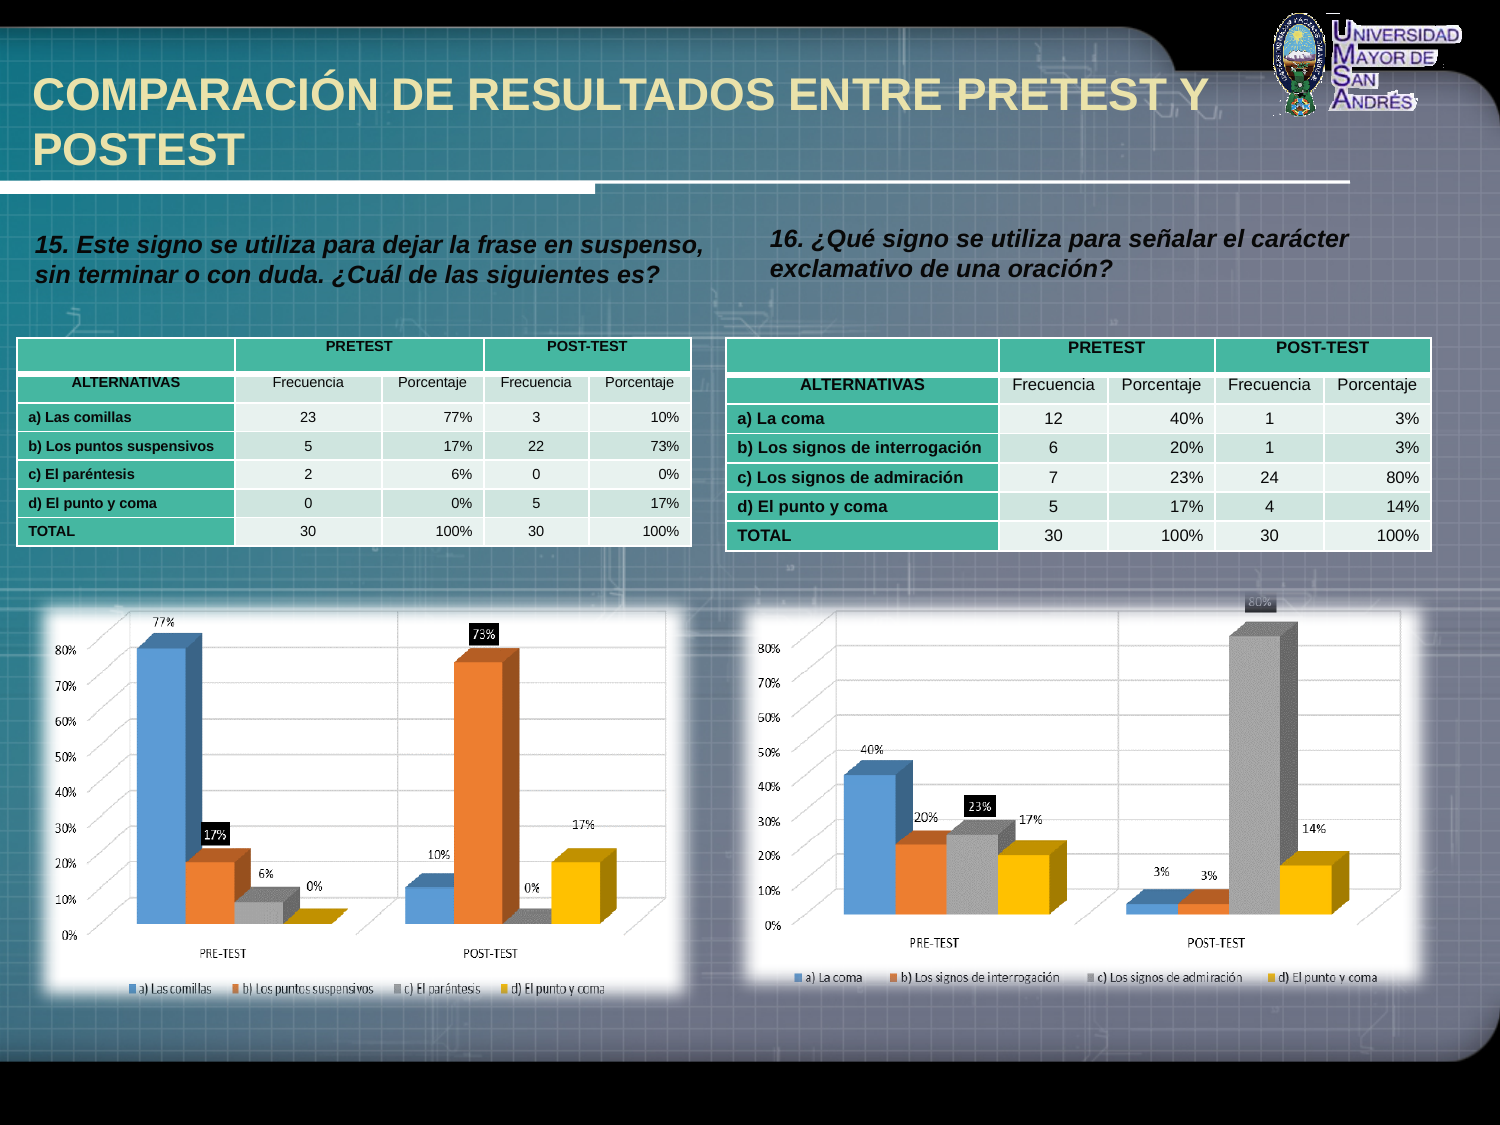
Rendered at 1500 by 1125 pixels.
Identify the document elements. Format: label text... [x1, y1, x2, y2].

table_cell 5 [236, 432, 381, 459]
table_cell 0% [590, 461, 690, 488]
table_cell 100% [1325, 522, 1430, 550]
table_cell Frecuencia [1216, 378, 1323, 403]
table_cell b) Los signos de interrogación [727, 434, 998, 462]
text_box 15. Este signo se utiliza para dejar la frase en suspenso, sin terminar o con duda. ¿Cuál de las siguientes es? [19, 220, 727, 296]
picture [0, 0, 1500, 1125]
table_header POST-TEST [1216, 339, 1430, 372]
table_cell 0 [236, 490, 381, 517]
table_cell 17% [1109, 493, 1214, 520]
table_header PRETEST [1000, 339, 1214, 372]
table_cell 80% [1325, 464, 1430, 491]
table_cell d) El punto y coma [18, 490, 234, 517]
table_cell 24 [1216, 464, 1323, 491]
table_cell 1 [1216, 405, 1323, 433]
text_box COMPARACIÓN DE RESULTADOS ENTRE PRETEST Y POSTEST [17, 65, 1368, 173]
table_cell 40% [1109, 405, 1214, 433]
table_cell a) La coma [727, 405, 998, 433]
table_cell 30 [1216, 522, 1323, 550]
table_cell 22 [485, 432, 588, 459]
table_cell 20% [1109, 434, 1214, 462]
table_cell Frecuencia [236, 377, 381, 402]
table_cell 0% [383, 490, 483, 517]
table_cell 3% [1325, 405, 1430, 433]
table_cell 10% [590, 404, 690, 431]
table_cell 4 [1216, 493, 1323, 520]
table_cell 17% [383, 432, 483, 459]
table_cell a) Las comillas [18, 404, 234, 431]
table_cell 14% [1325, 493, 1430, 520]
table_cell 30 [485, 518, 588, 545]
table_cell 100% [383, 518, 483, 545]
table_cell Frecuencia [1000, 378, 1107, 403]
table_cell Porcentaje [1109, 378, 1214, 403]
table_header PRETEST [236, 339, 483, 371]
table_cell 7 [1000, 464, 1107, 491]
table_cell 3% [1325, 434, 1430, 462]
table_cell 6% [383, 461, 483, 488]
table_cell Porcentaje [590, 377, 690, 402]
table_cell 5 [485, 490, 588, 517]
table_header [727, 339, 998, 372]
table_cell 30 [1000, 522, 1107, 550]
table_cell 1 [1216, 434, 1323, 462]
table_cell 12 [1000, 405, 1107, 433]
table_cell Porcentaje [383, 377, 483, 402]
table_header [18, 339, 234, 371]
table_cell 30 [236, 518, 381, 545]
table_header POST-TEST [485, 339, 690, 371]
table_cell 77% [383, 404, 483, 431]
table_cell 23 [236, 404, 381, 431]
table_cell 6 [1000, 434, 1107, 462]
table_cell 3 [485, 404, 588, 431]
table_cell 17% [590, 490, 690, 517]
table_cell 2 [236, 461, 381, 488]
table_cell c) Los signos de admiración [727, 464, 998, 491]
table_cell b) Los puntos suspensivos [18, 432, 234, 459]
table_cell 100% [1109, 522, 1214, 550]
table_cell TOTAL [727, 522, 998, 550]
table_cell c) El paréntesis [18, 461, 234, 488]
text_box 16. ¿Qué signo se utiliza para señalar el carácter exclamativo de una oración? [754, 215, 1462, 290]
table_cell 5 [1000, 493, 1107, 520]
table_cell 0 [485, 461, 588, 488]
table_cell 23% [1109, 464, 1214, 491]
table_cell Porcentaje [1325, 378, 1430, 403]
table_cell 100% [590, 518, 690, 545]
table_cell 73% [590, 432, 690, 459]
table_cell ALTERNATIVAS [727, 378, 998, 403]
table_cell d) El punto y coma [727, 493, 998, 520]
table_cell TOTAL [18, 518, 234, 545]
table_cell ALTERNATIVAS [18, 377, 234, 402]
table_cell Frecuencia [485, 377, 588, 402]
